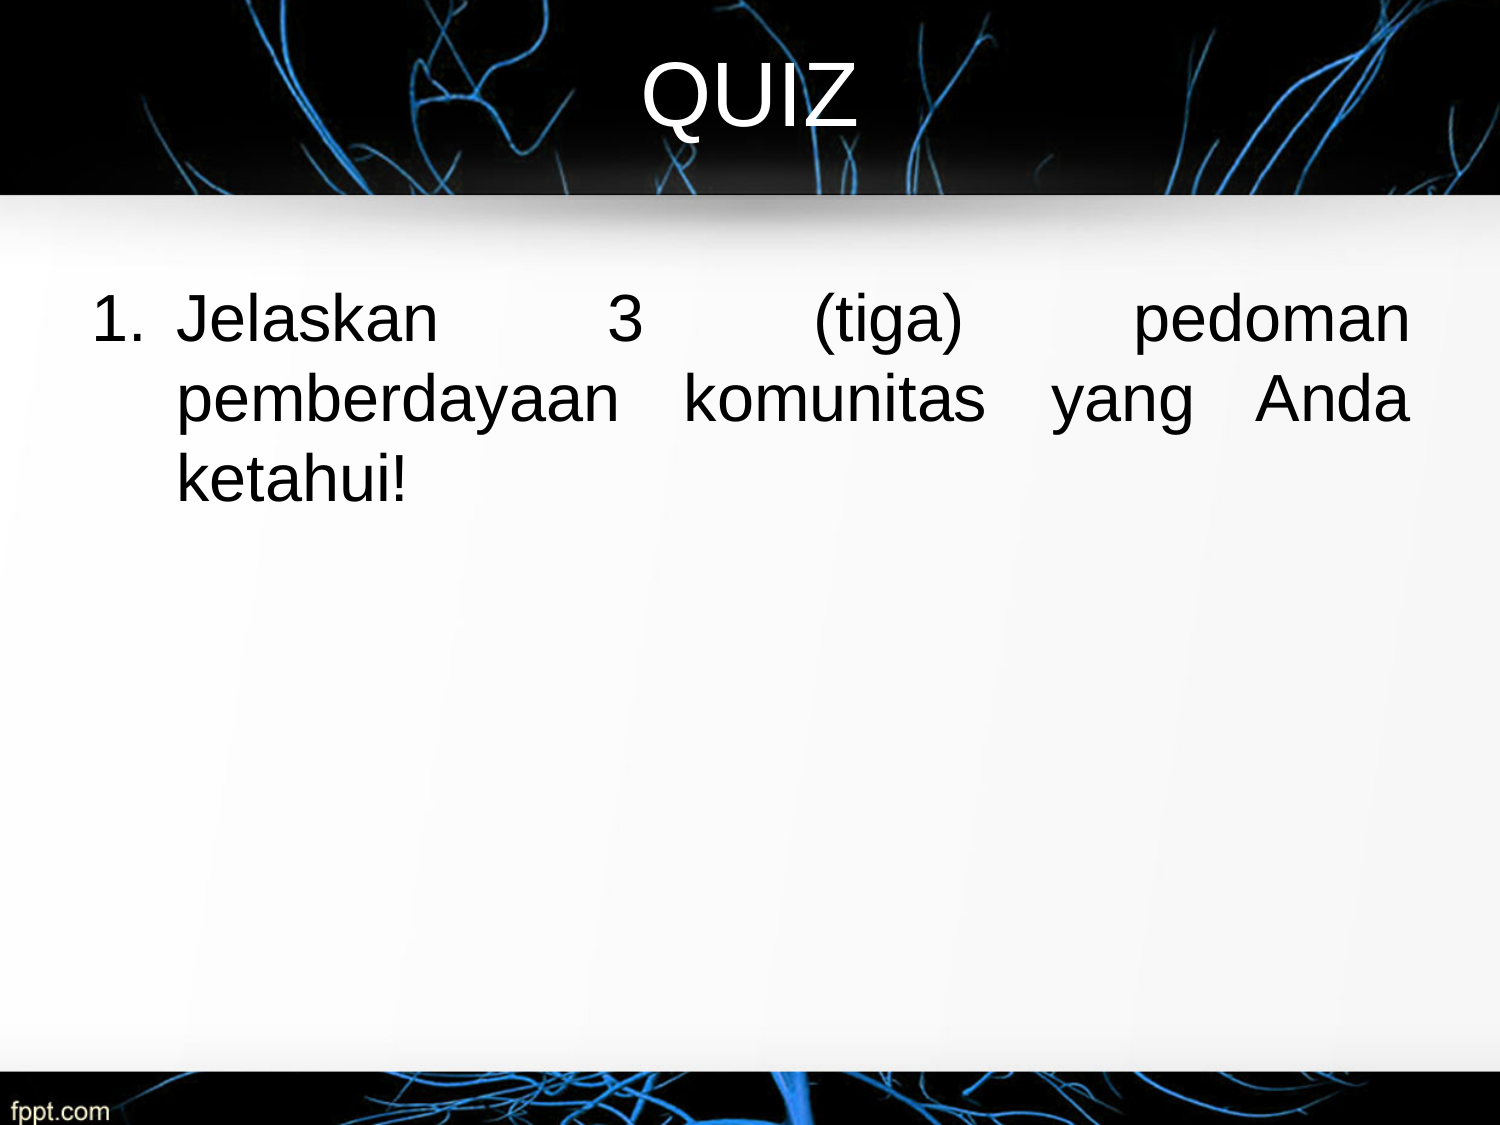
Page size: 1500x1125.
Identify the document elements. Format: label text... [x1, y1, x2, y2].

list Jelaskan 3 (tiga) pedoman pemberdayaan komunitas yang Anda ketahui! [76, 266, 1428, 1010]
title QUIZ [74, 0, 1426, 184]
picture [0, 0, 1500, 1125]
